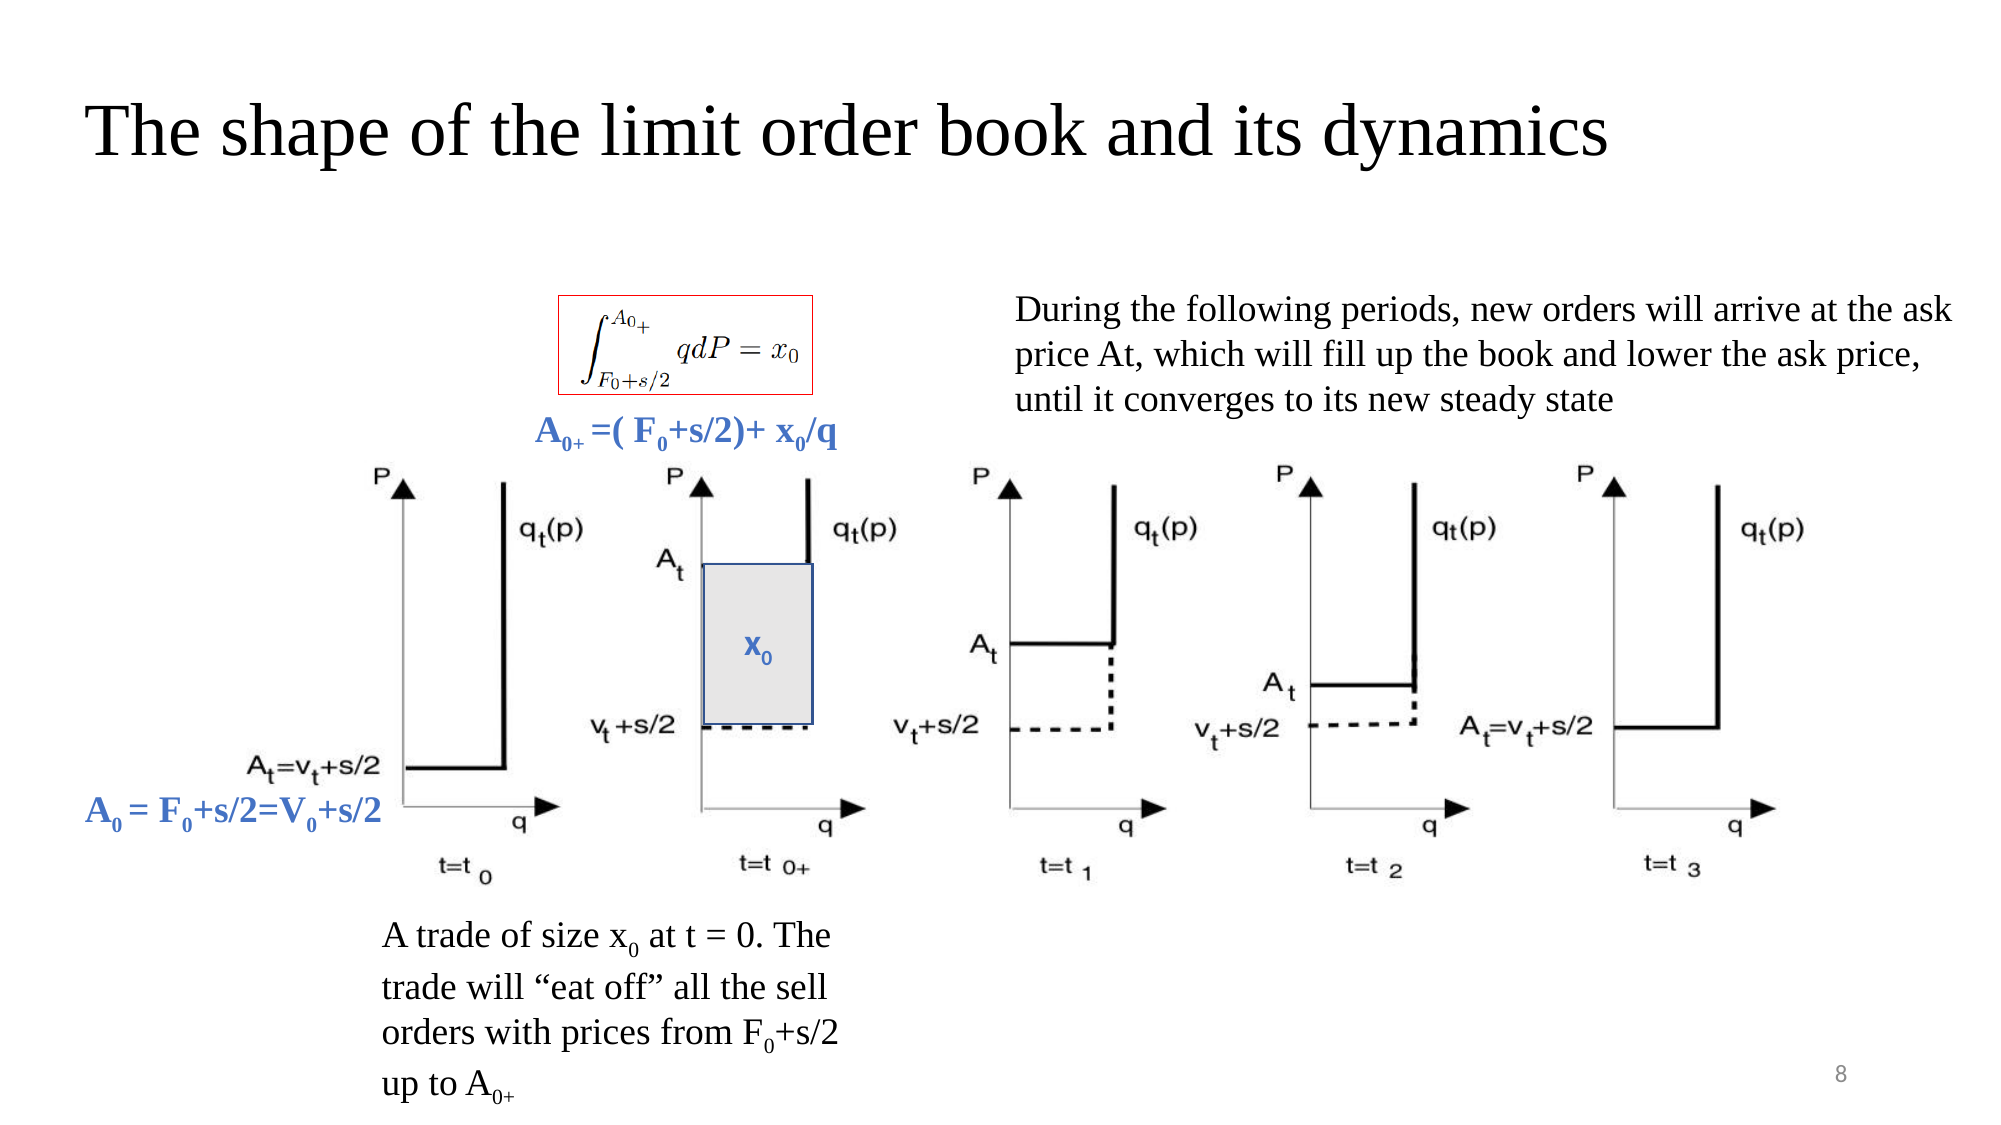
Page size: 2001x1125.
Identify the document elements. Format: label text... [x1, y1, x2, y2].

text_box A0 = F0+s/2=V0+s/2 [69, 777, 177, 844]
text_box During the following periods, new orders will arrive at the ask price At, which will fill up the book and lower the ask price, until it converges to its new steady state [999, 276, 2000, 427]
picture [177, 295, 1863, 919]
title The shape of the limit order book and its dynamics [69, 22, 1795, 240]
text_box A trade of size x0 at t = 0. The trade will “eat off” all the sell orders with prices from F0+s/2 up to A0+ [366, 919, 889, 1117]
slide_number 8 [1412, 1042, 1863, 1103]
